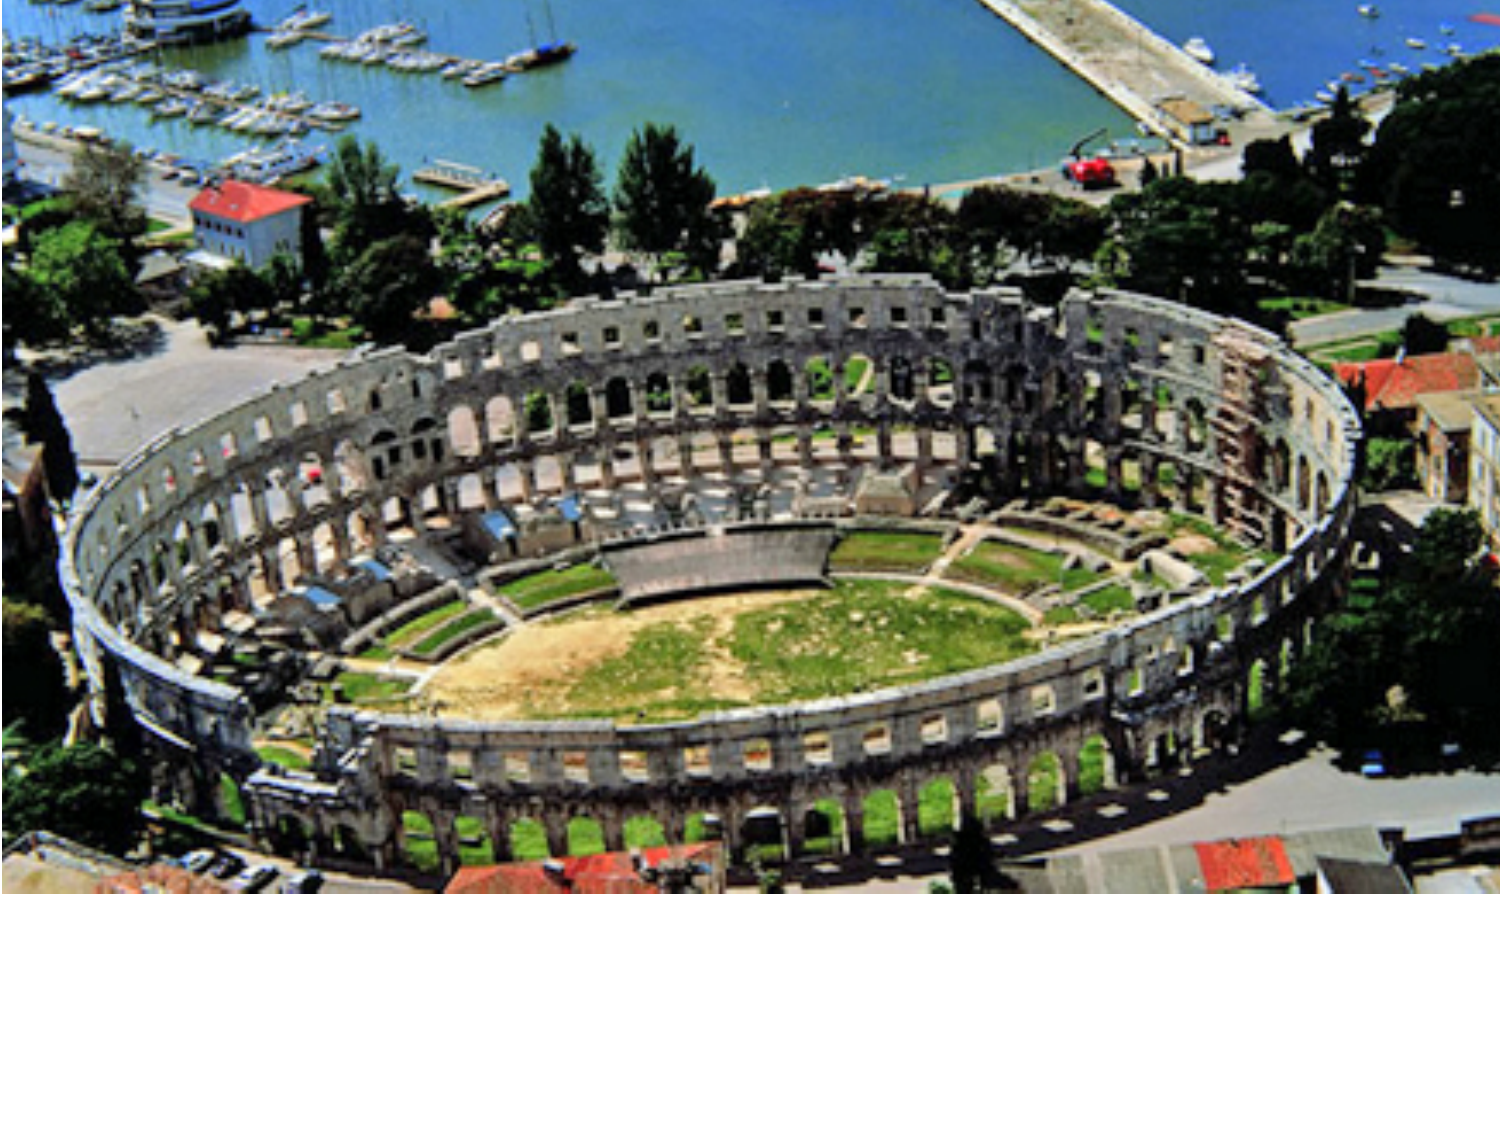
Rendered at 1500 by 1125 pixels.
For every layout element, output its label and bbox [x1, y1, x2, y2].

list [2, 0, 1500, 894]
